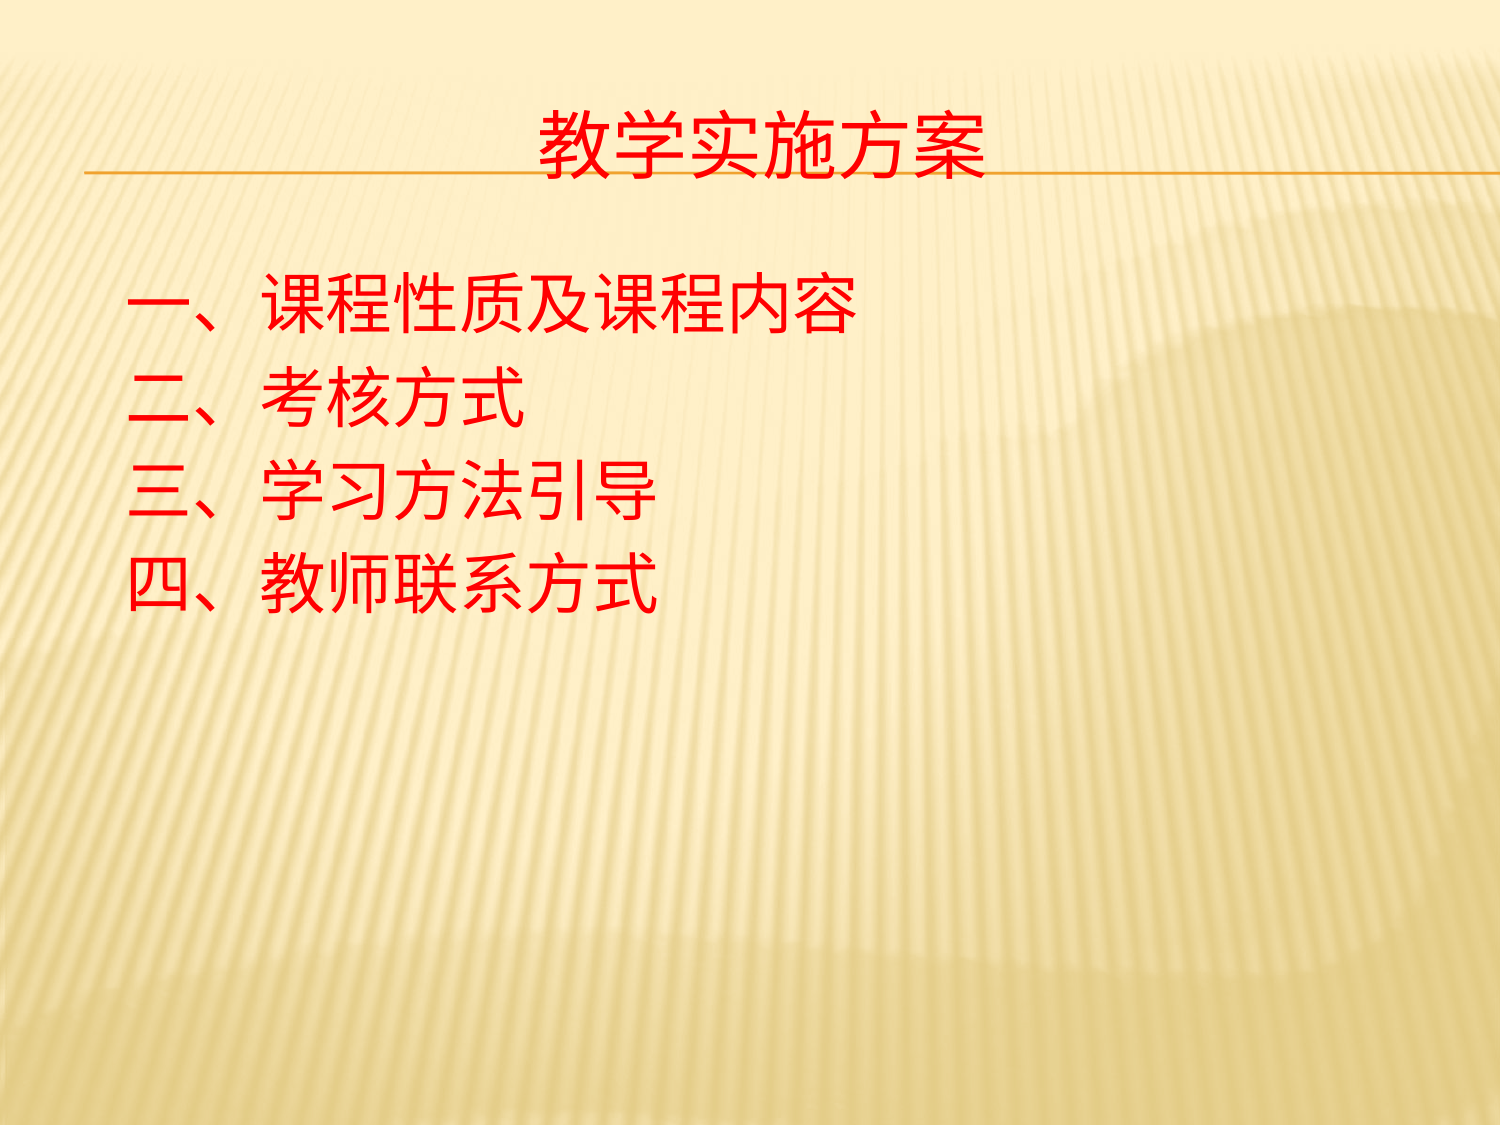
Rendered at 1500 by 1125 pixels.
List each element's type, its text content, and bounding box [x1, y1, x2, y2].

list 一、课程性质及课程内容 二、考核方式 三、学习方法引导 四、教师联系方式 [50, 254, 1475, 998]
title 教学实施方案 [50, 75, 1475, 213]
